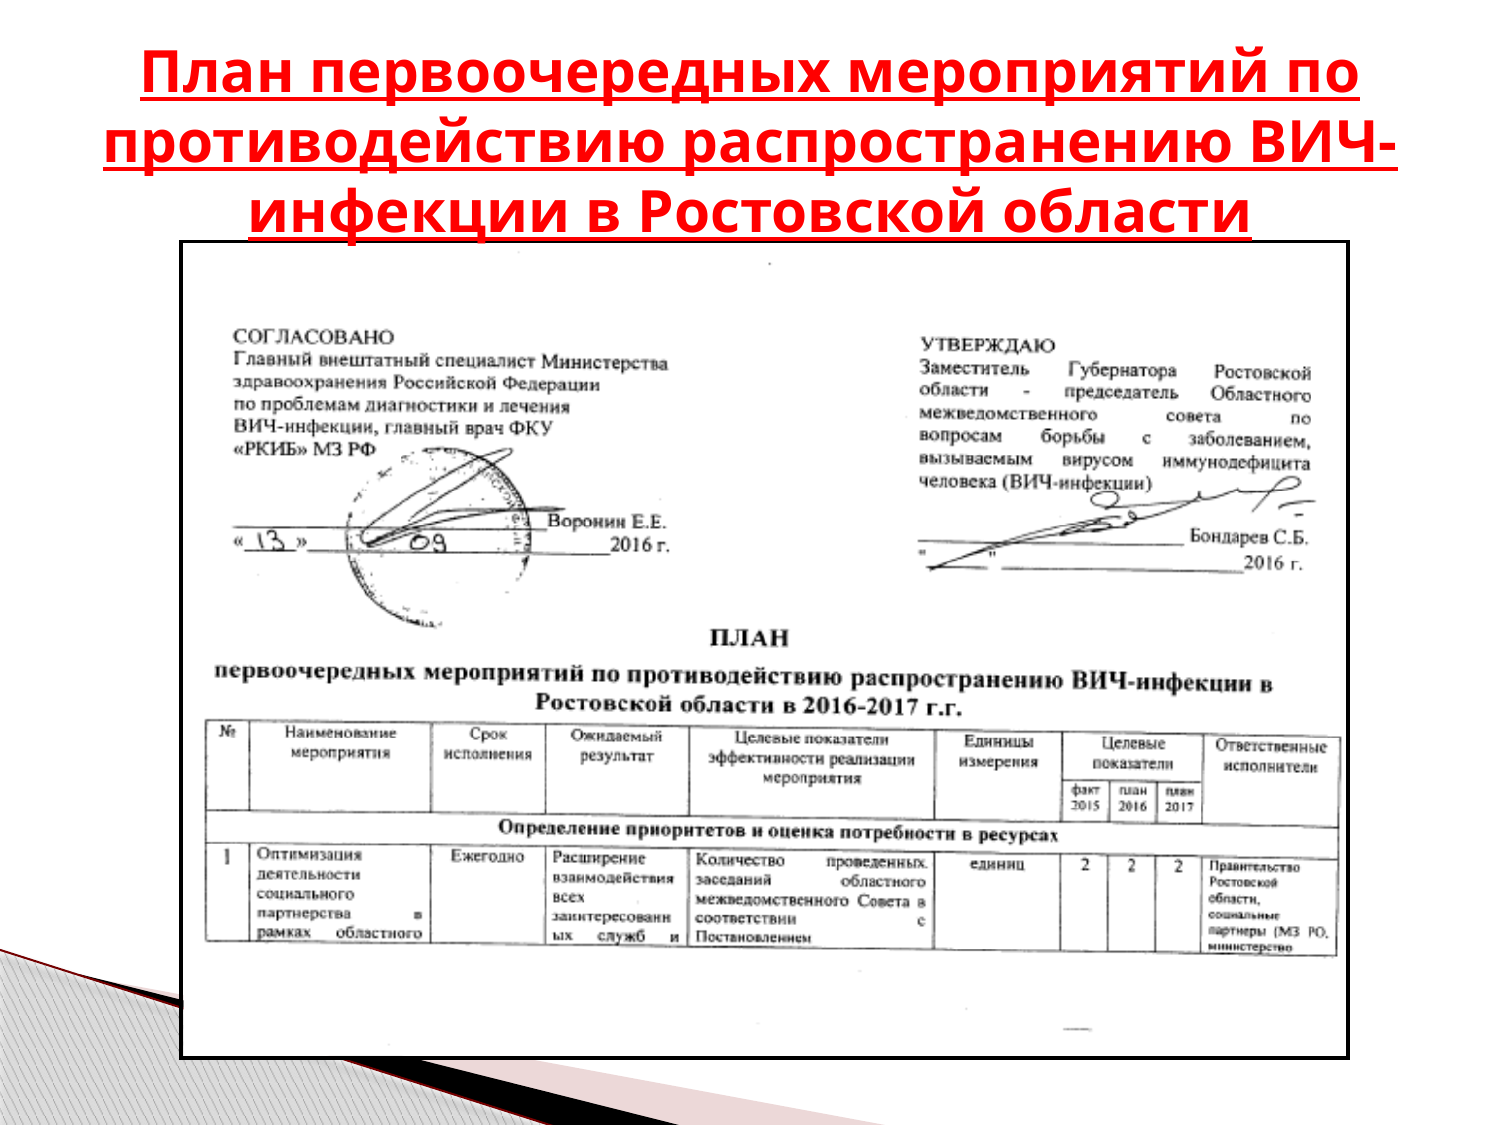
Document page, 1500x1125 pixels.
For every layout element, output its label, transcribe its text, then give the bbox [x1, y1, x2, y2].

title План первоочередных мероприятий по противодействию распространению ВИЧ-инфекции в Ростовской области [75, 45, 1425, 233]
picture [184, 67, 1346, 1125]
